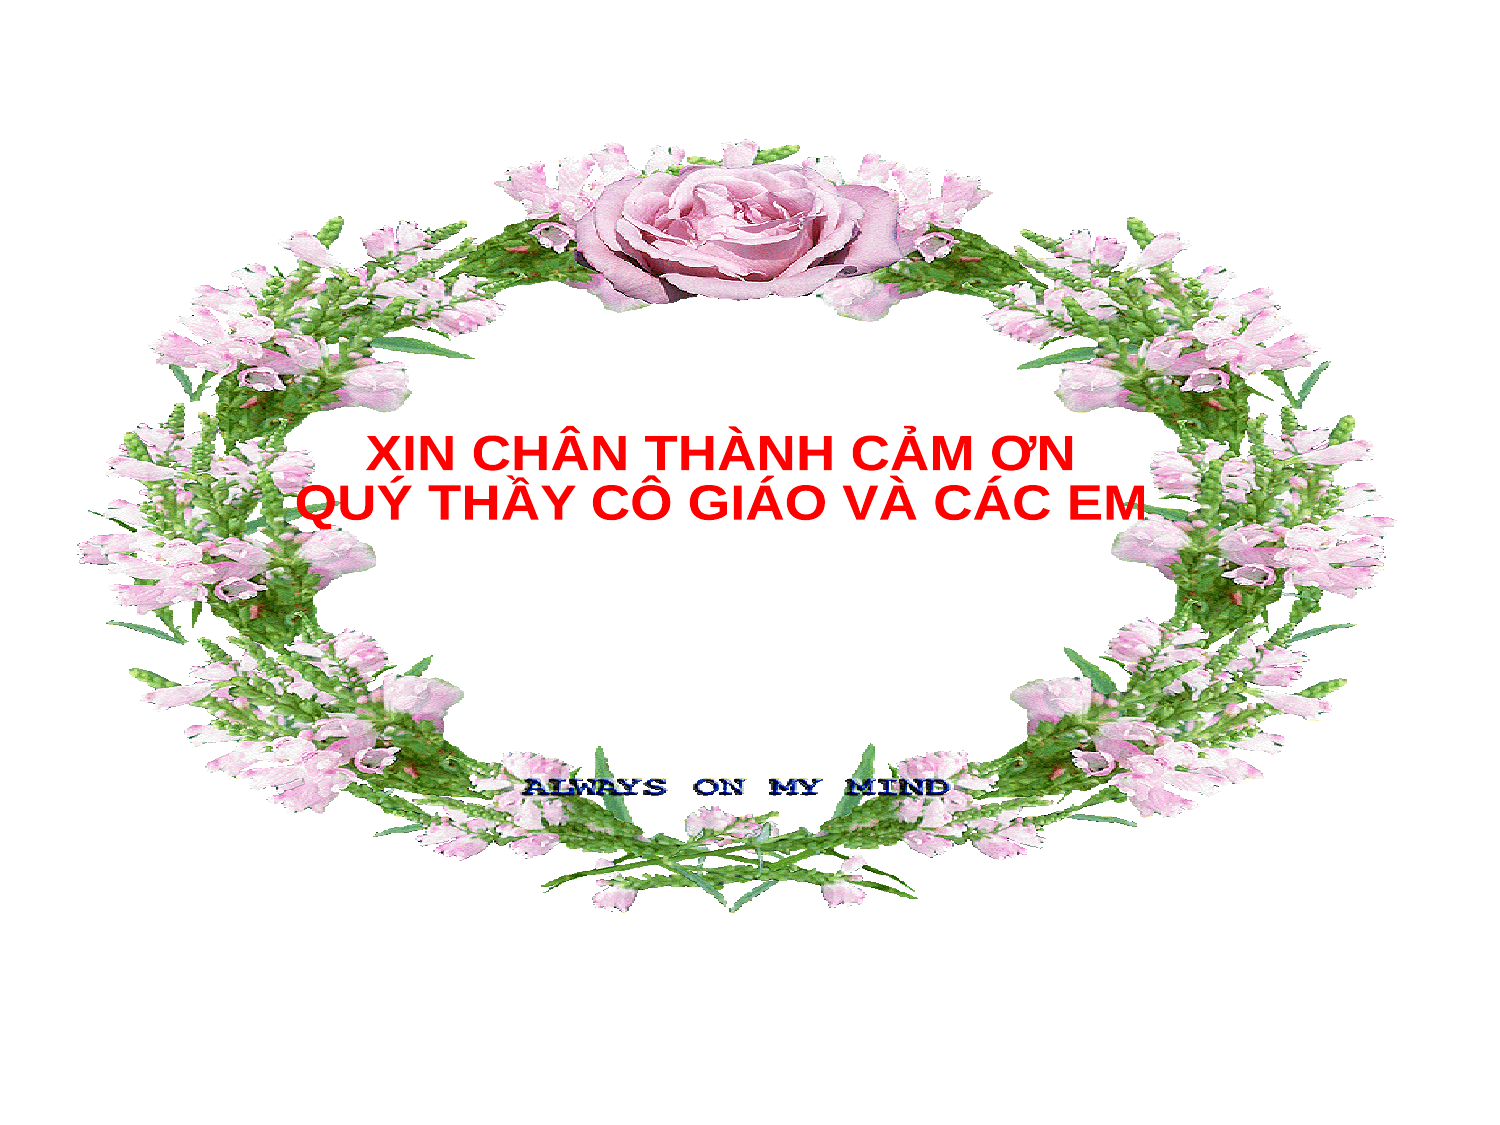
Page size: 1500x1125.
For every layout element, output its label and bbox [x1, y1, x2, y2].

picture [42, 124, 1418, 932]
